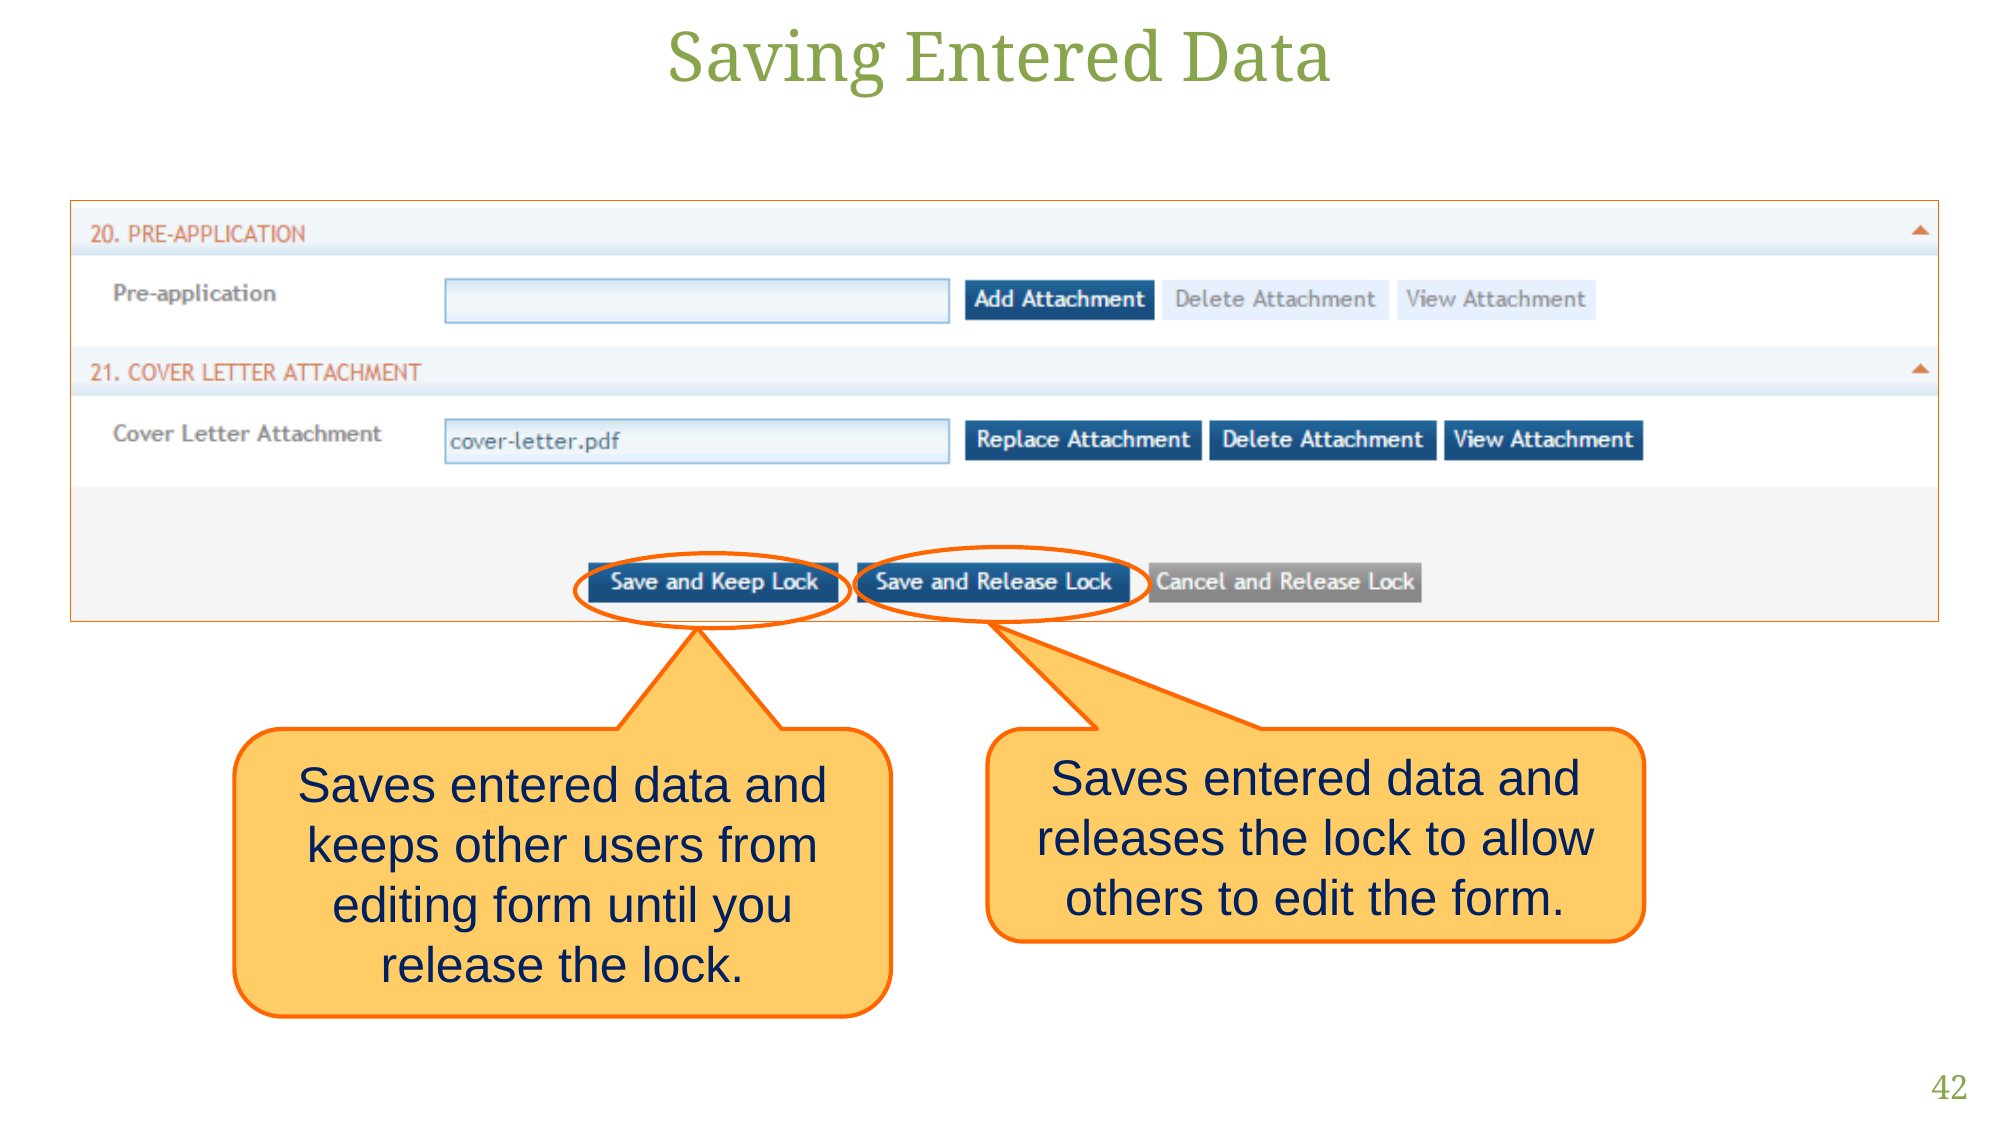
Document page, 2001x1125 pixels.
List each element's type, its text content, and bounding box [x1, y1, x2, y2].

text_box Saves entered data and releases the lock to allow others to edit the form. [987, 634, 1645, 942]
picture [70, 199, 1939, 622]
slide_number 42 [1899, 1052, 2000, 1125]
title Saving Entered Data [67, 0, 1935, 103]
text_box Saves entered data and keeps other users from editing form until you release the lock. [234, 634, 892, 1017]
